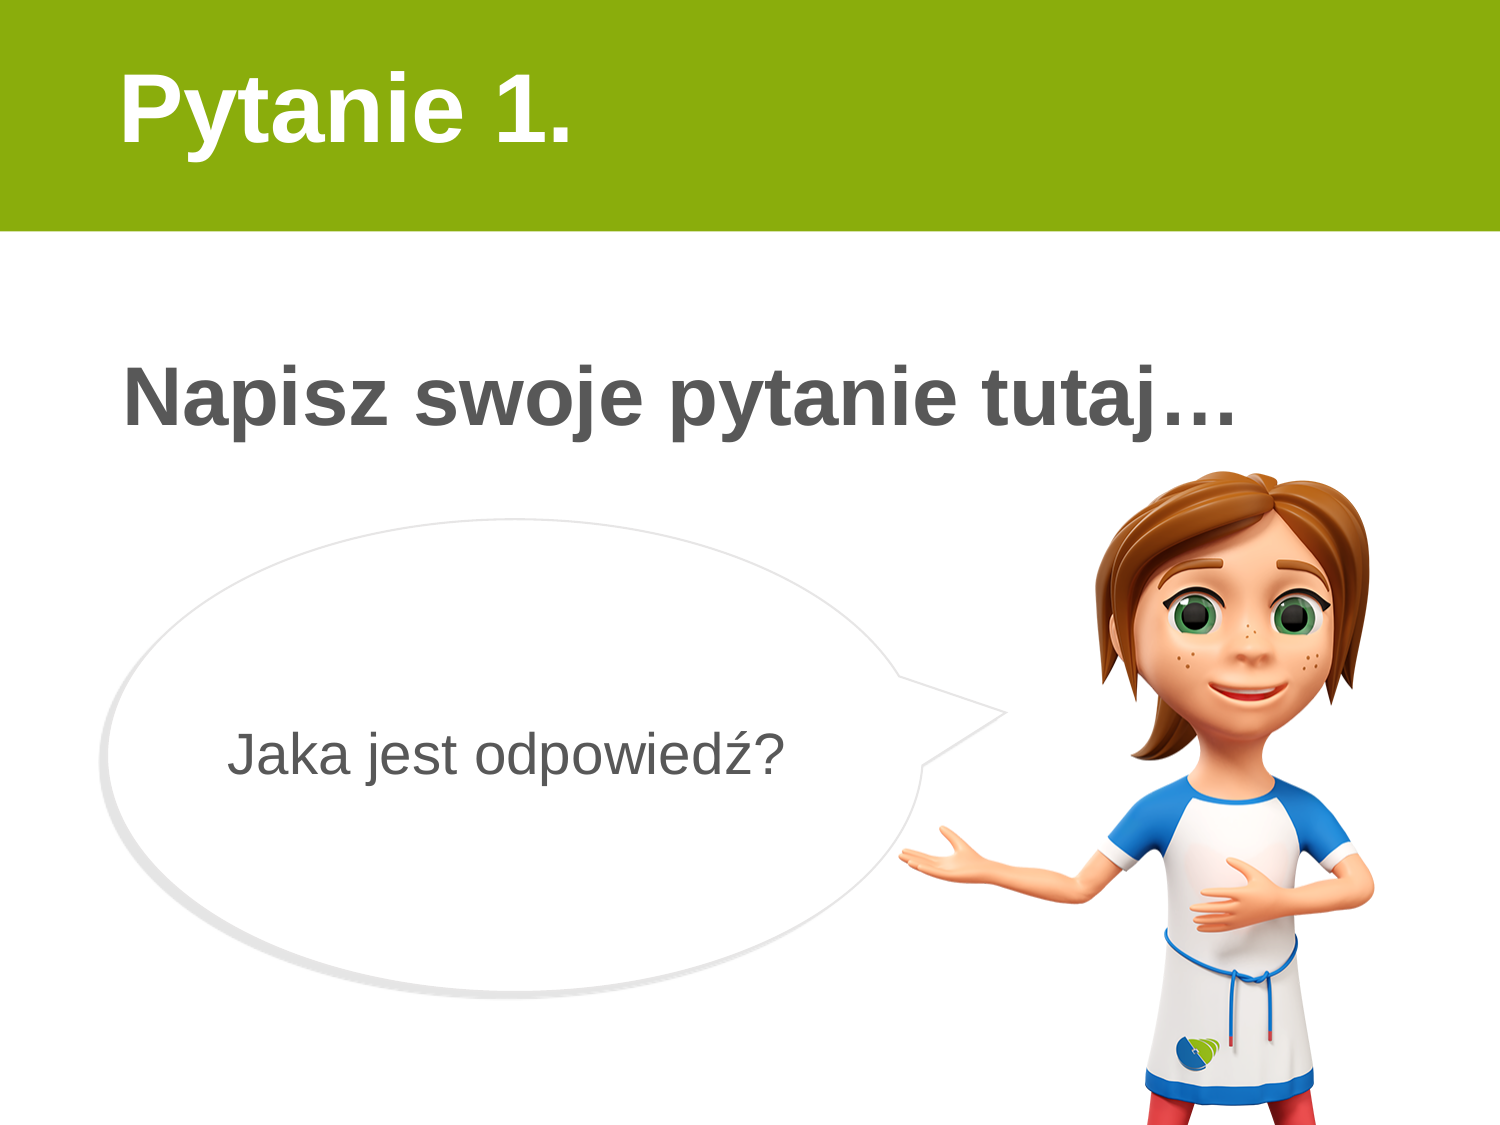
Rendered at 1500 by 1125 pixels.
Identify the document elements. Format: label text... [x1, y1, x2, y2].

list Napisz swoje pytanie tutaj… [107, 346, 1397, 418]
picture [828, 456, 1500, 1125]
title Pytanie 1. [103, 66, 1397, 156]
list Jaka jest odpowiedź? [107, 718, 923, 793]
